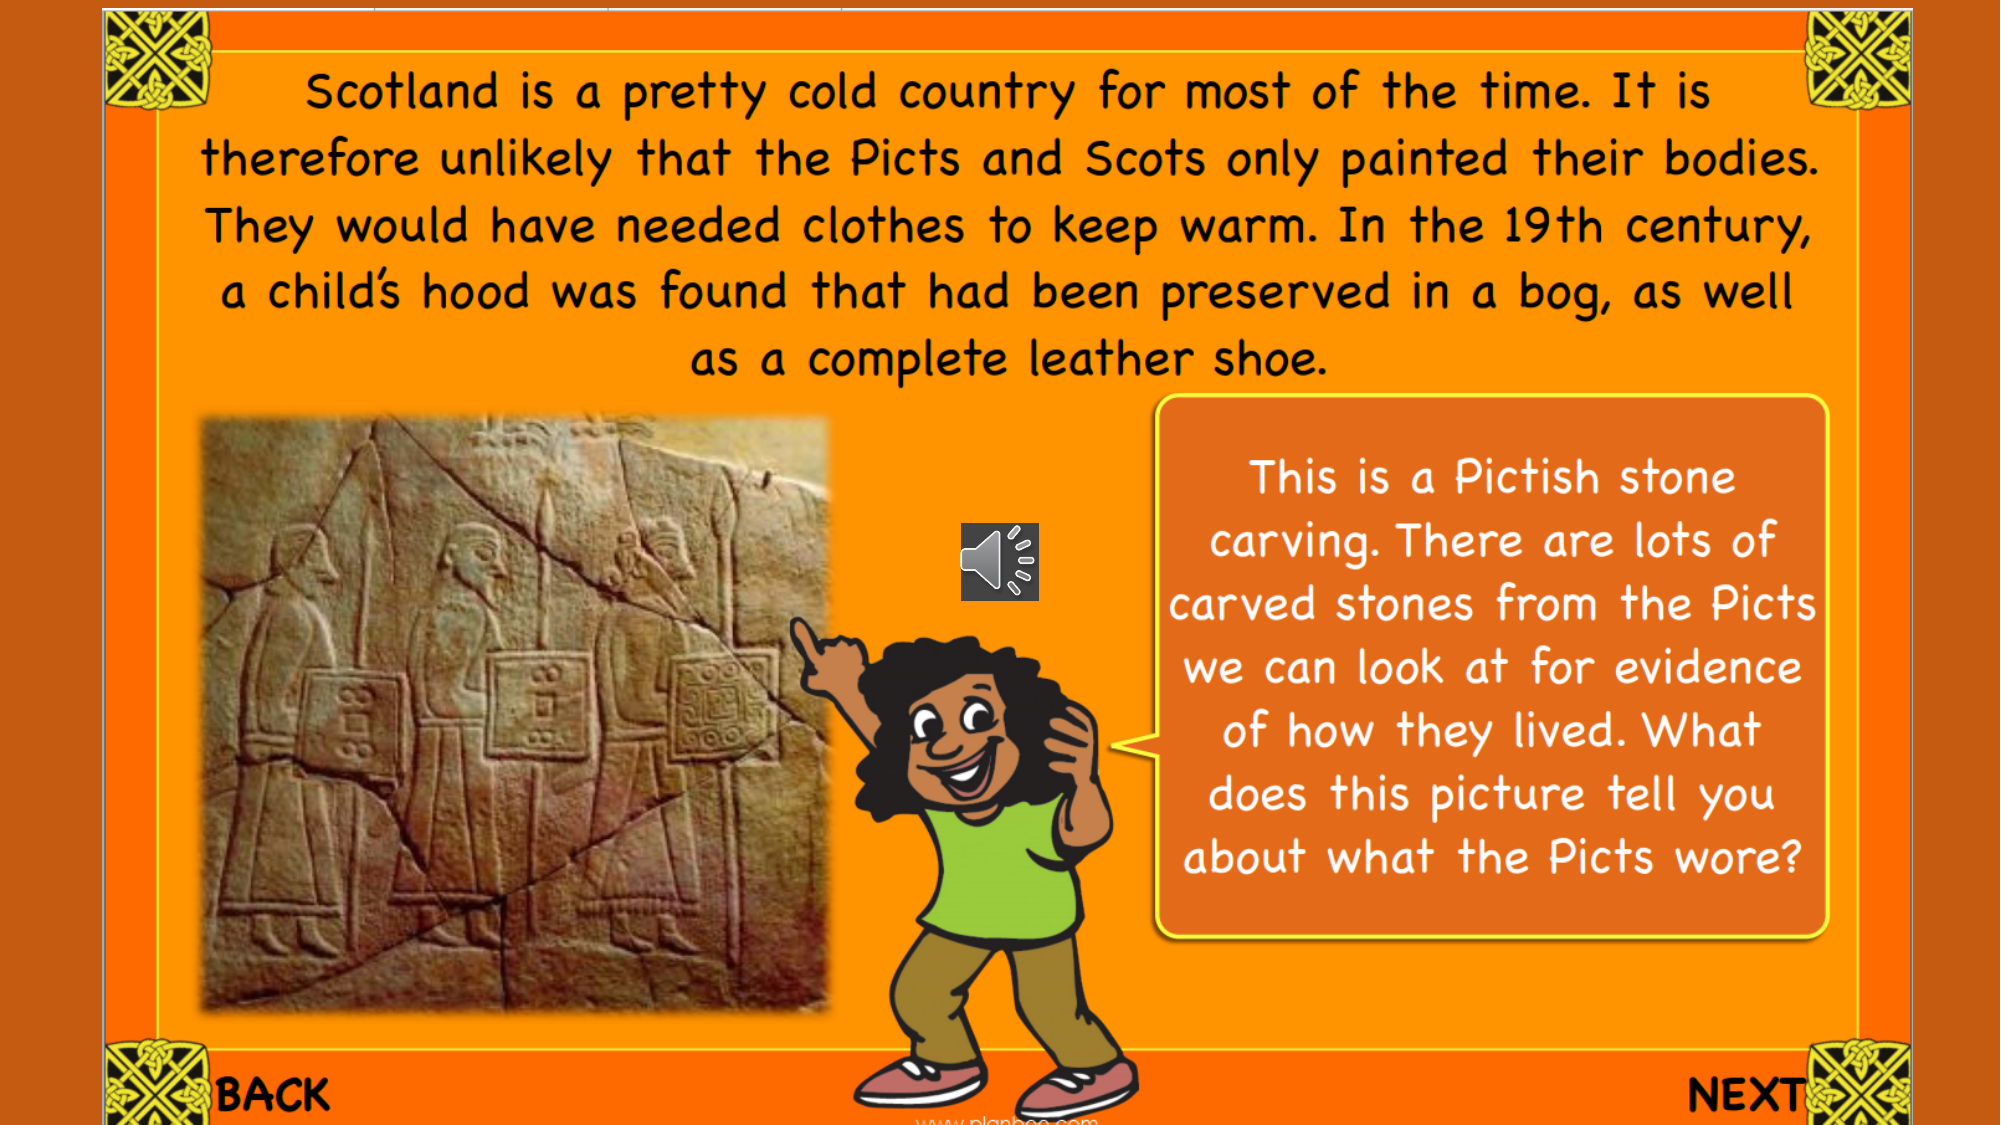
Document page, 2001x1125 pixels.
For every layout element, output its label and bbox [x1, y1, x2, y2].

picture [102, 8, 1913, 1125]
